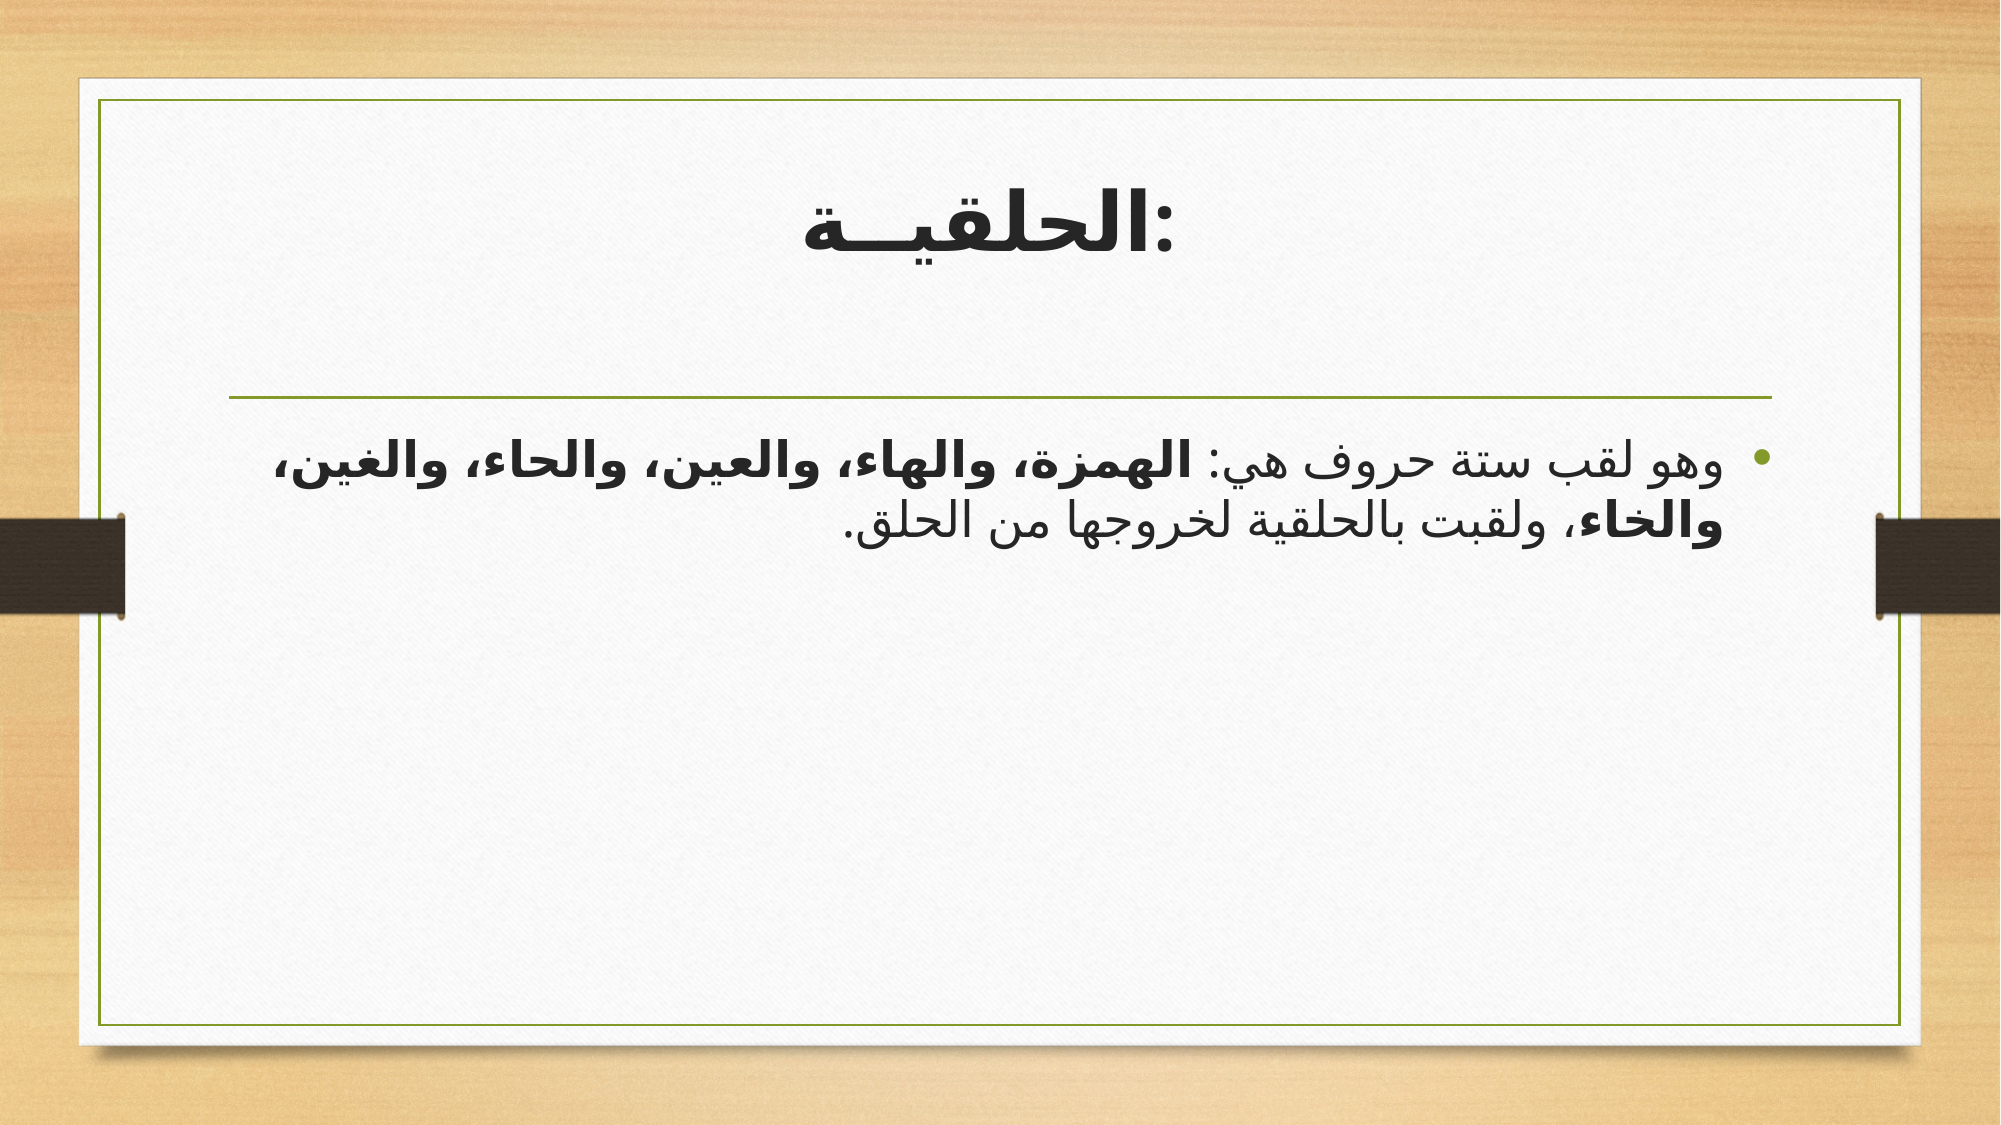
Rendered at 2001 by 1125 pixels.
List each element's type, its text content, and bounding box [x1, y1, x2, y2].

list وهو لقب ستة حروف هي: الهمزة، والهاء، والعين، والحاء، والغين، والخاء، ولقبت بالحلقية لخروجها من الحلق. [212, 419, 1788, 964]
title الحلقيــة: [212, 161, 1788, 375]
picture [0, 0, 2001, 1125]
